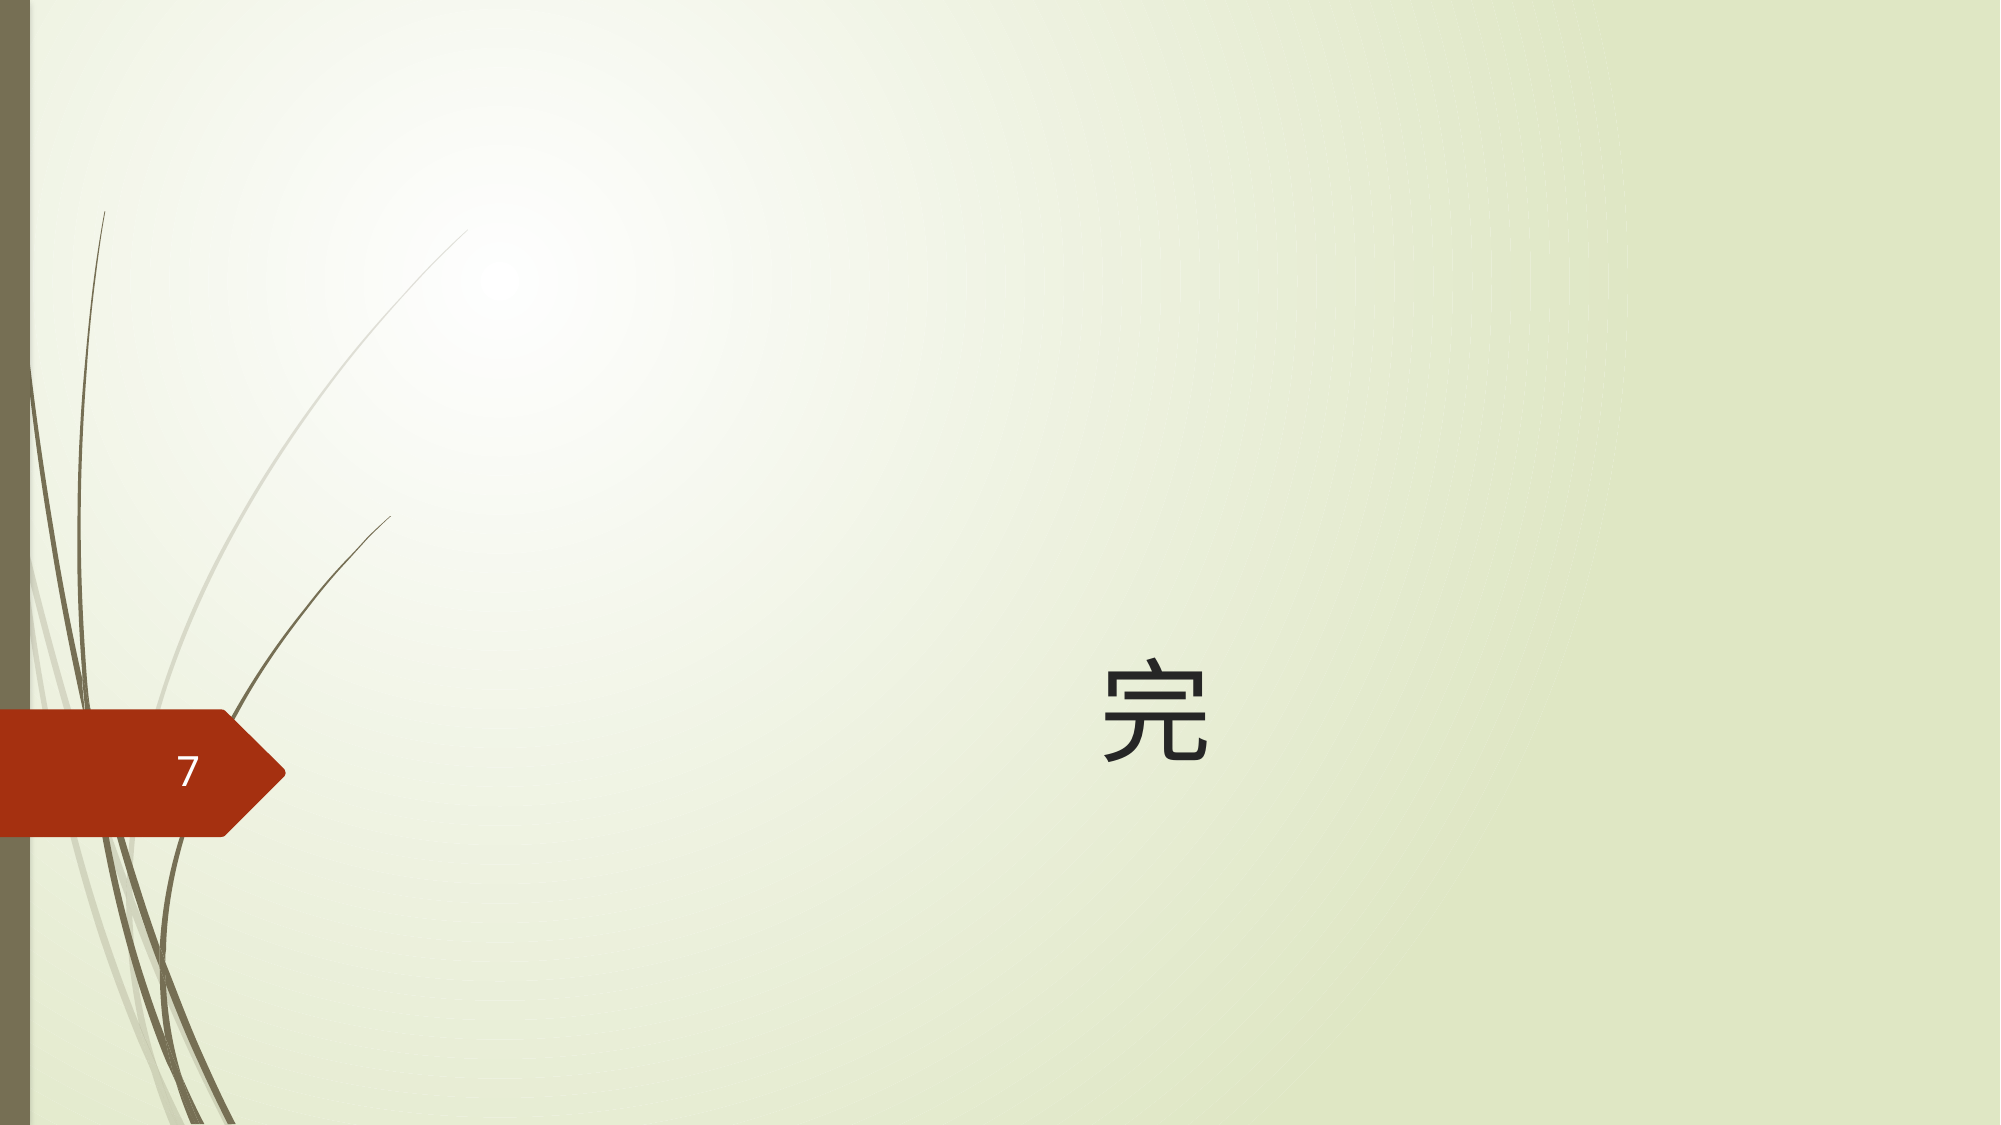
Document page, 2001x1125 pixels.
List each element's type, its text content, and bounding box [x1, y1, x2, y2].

title 完 [424, 412, 1888, 784]
slide_number 7 [87, 743, 216, 803]
